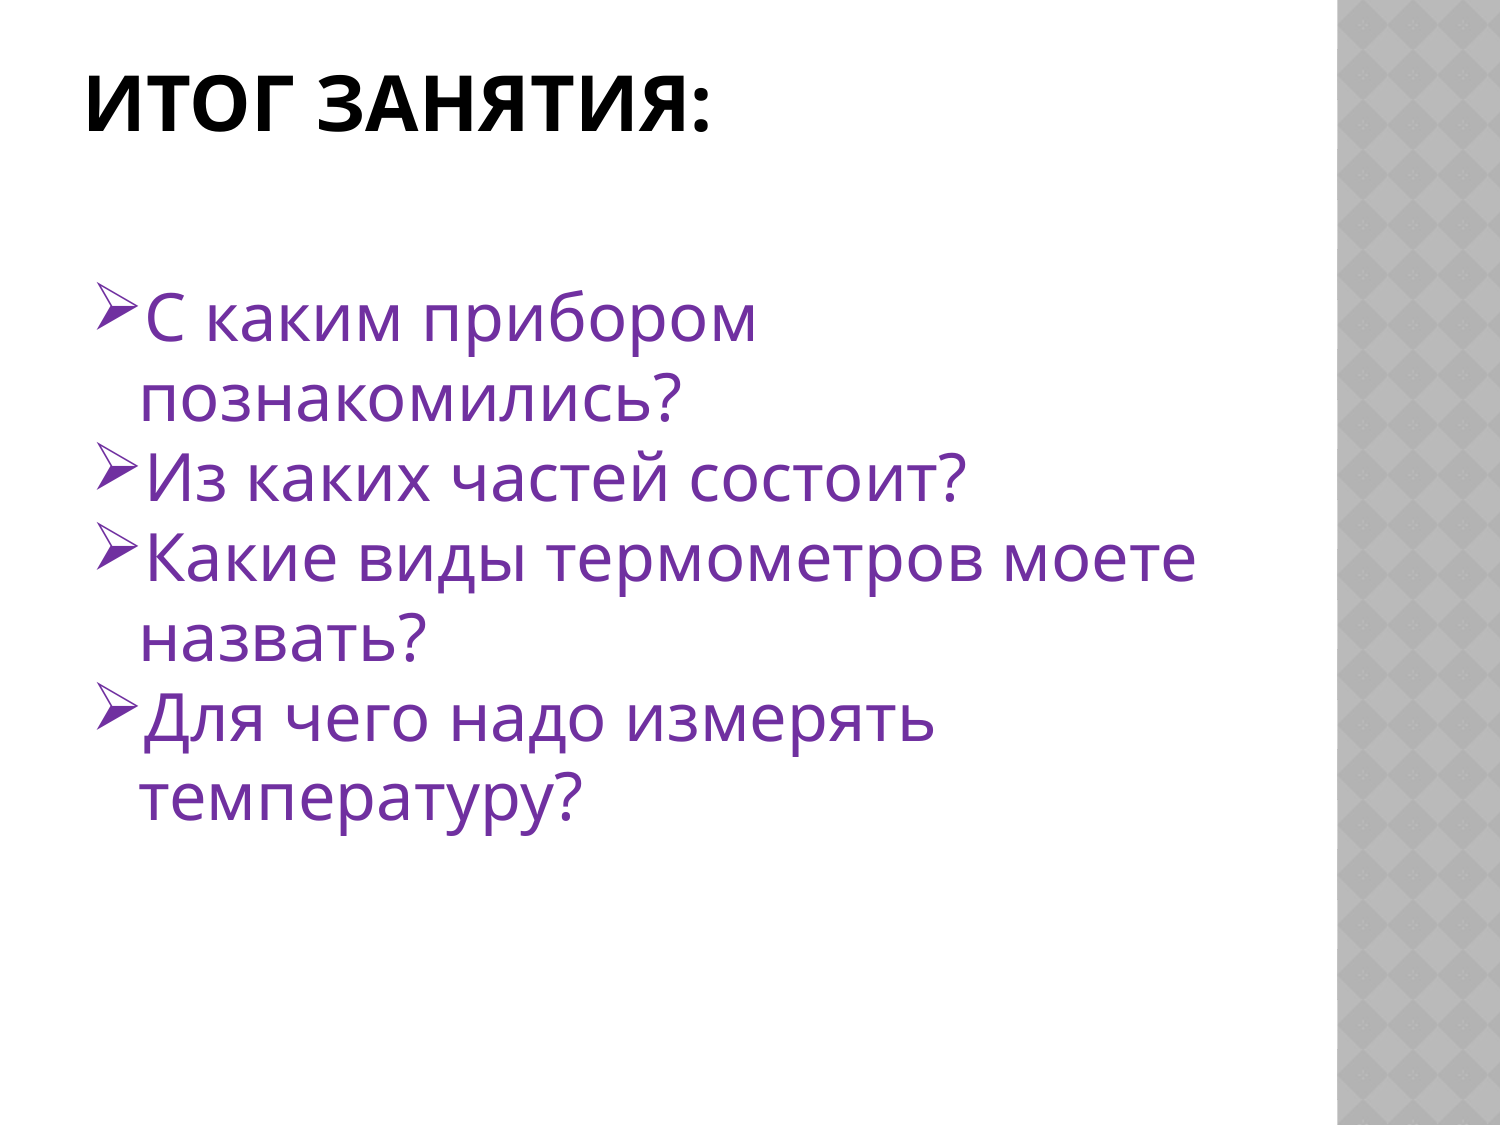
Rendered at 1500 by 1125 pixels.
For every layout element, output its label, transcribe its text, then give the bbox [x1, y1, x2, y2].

title Итог занятия: [75, 52, 1263, 240]
text_box С каким прибором познакомились? Из каких частей состоит? Какие виды термометров моете назвать? Для чего надо измерять температуру? [76, 267, 1306, 842]
